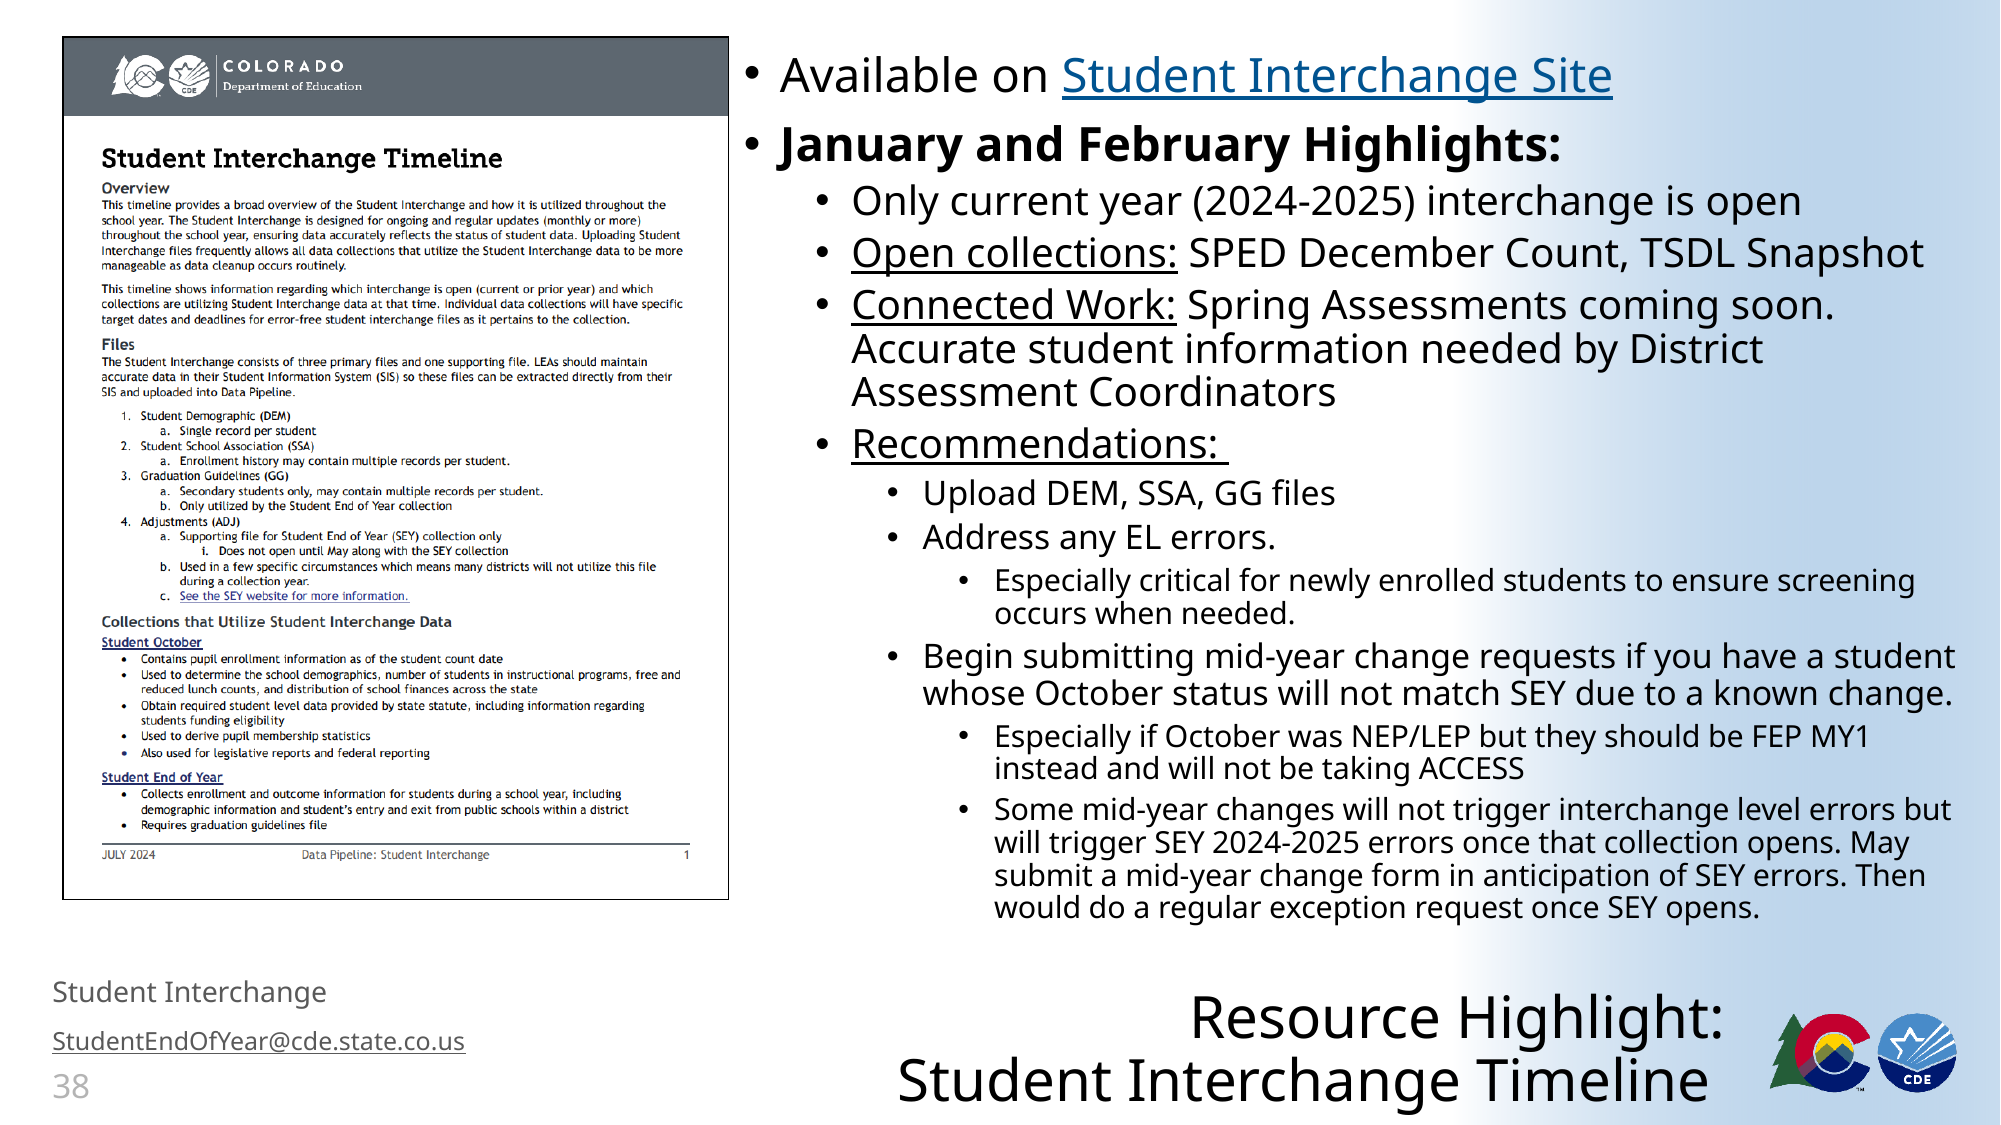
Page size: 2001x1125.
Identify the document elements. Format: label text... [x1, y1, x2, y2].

picture [1768, 1012, 1957, 1093]
list Student Interchange [37, 970, 622, 1017]
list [62, 36, 729, 900]
slide_number 38 [37, 1064, 165, 1111]
list StudentEndOfYear@cde.state.co.us [37, 1018, 622, 1065]
list Available on Student Interchange Site January and February Highlights: Only current year (2024-2025) interchange is open Open collections: SPED December Count, TSDL Snapshot Connected Work: Spring Assessments coming soon. Accurate student information needed by District Assessment Coordinators Recommendations: Upload DEM, SSA, GG files Address any EL errors. Especially critical for newly enrolled students to ensure screening occurs when needed. Begin submitting mid-year change requests if you have a student whose October status will not match SEY due to a known change. Especially if October was NEP/LEP but they should be FEP MY1 instead and will not be taking ACCESS Some mid-year changes will not trigger interchange level errors but will trigger SEY 2024-2025 errors once that collection opens. May submit a mid-year change form in anticipation of SEY errors. Then would do a regular exception request once SEY opens. [728, 38, 1975, 967]
title Resource Highlight: Student Interchange Timeline [639, 966, 1725, 1115]
